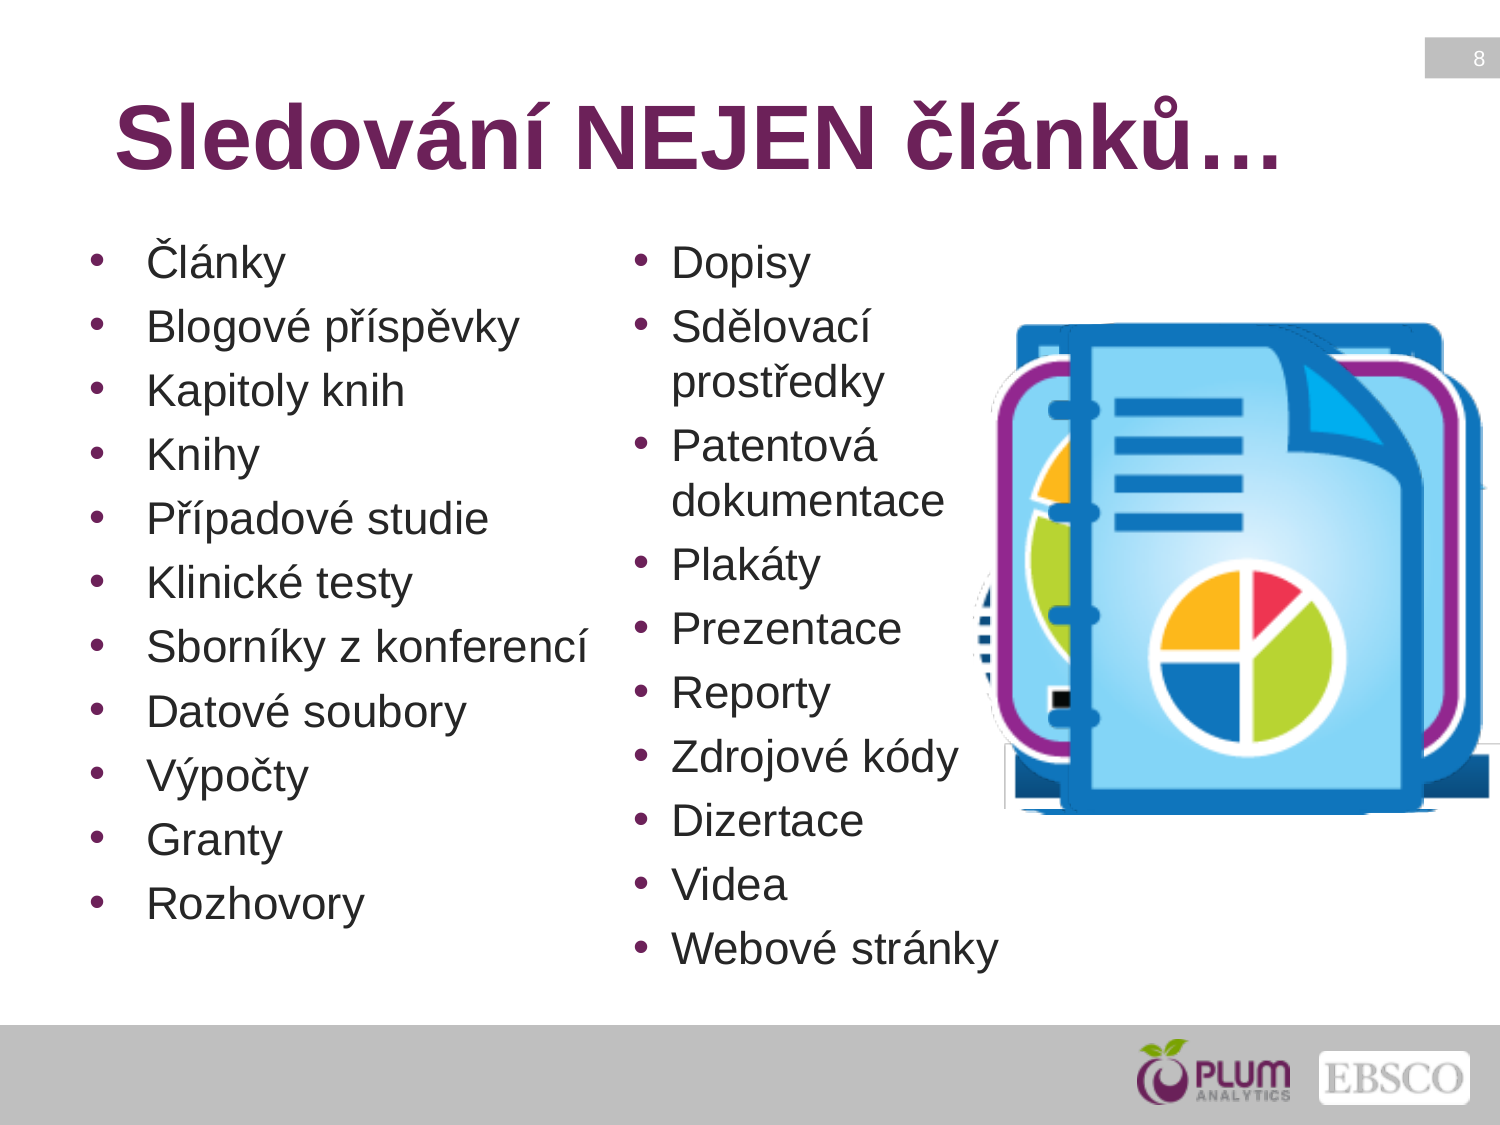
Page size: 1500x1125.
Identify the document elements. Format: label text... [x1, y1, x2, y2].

picture [1319, 1051, 1470, 1105]
text_box Články Blogové příspěvky Kapitoly knih Knihy Případové studie Klinické testy Sborníky z konferencí Datové soubory Výpočty Granty Rozhovory [74, 224, 599, 874]
text_box Dopisy Sdělovací prostředky Patentová dokumentace Plakáty Prezentace Reporty Zdrojové kódy Dizertace Videa Webové stránky [599, 258, 1038, 1013]
text_box Sledování NEJEN článků… [99, 70, 1450, 258]
picture [1137, 1039, 1290, 1105]
picture [972, 322, 1500, 815]
